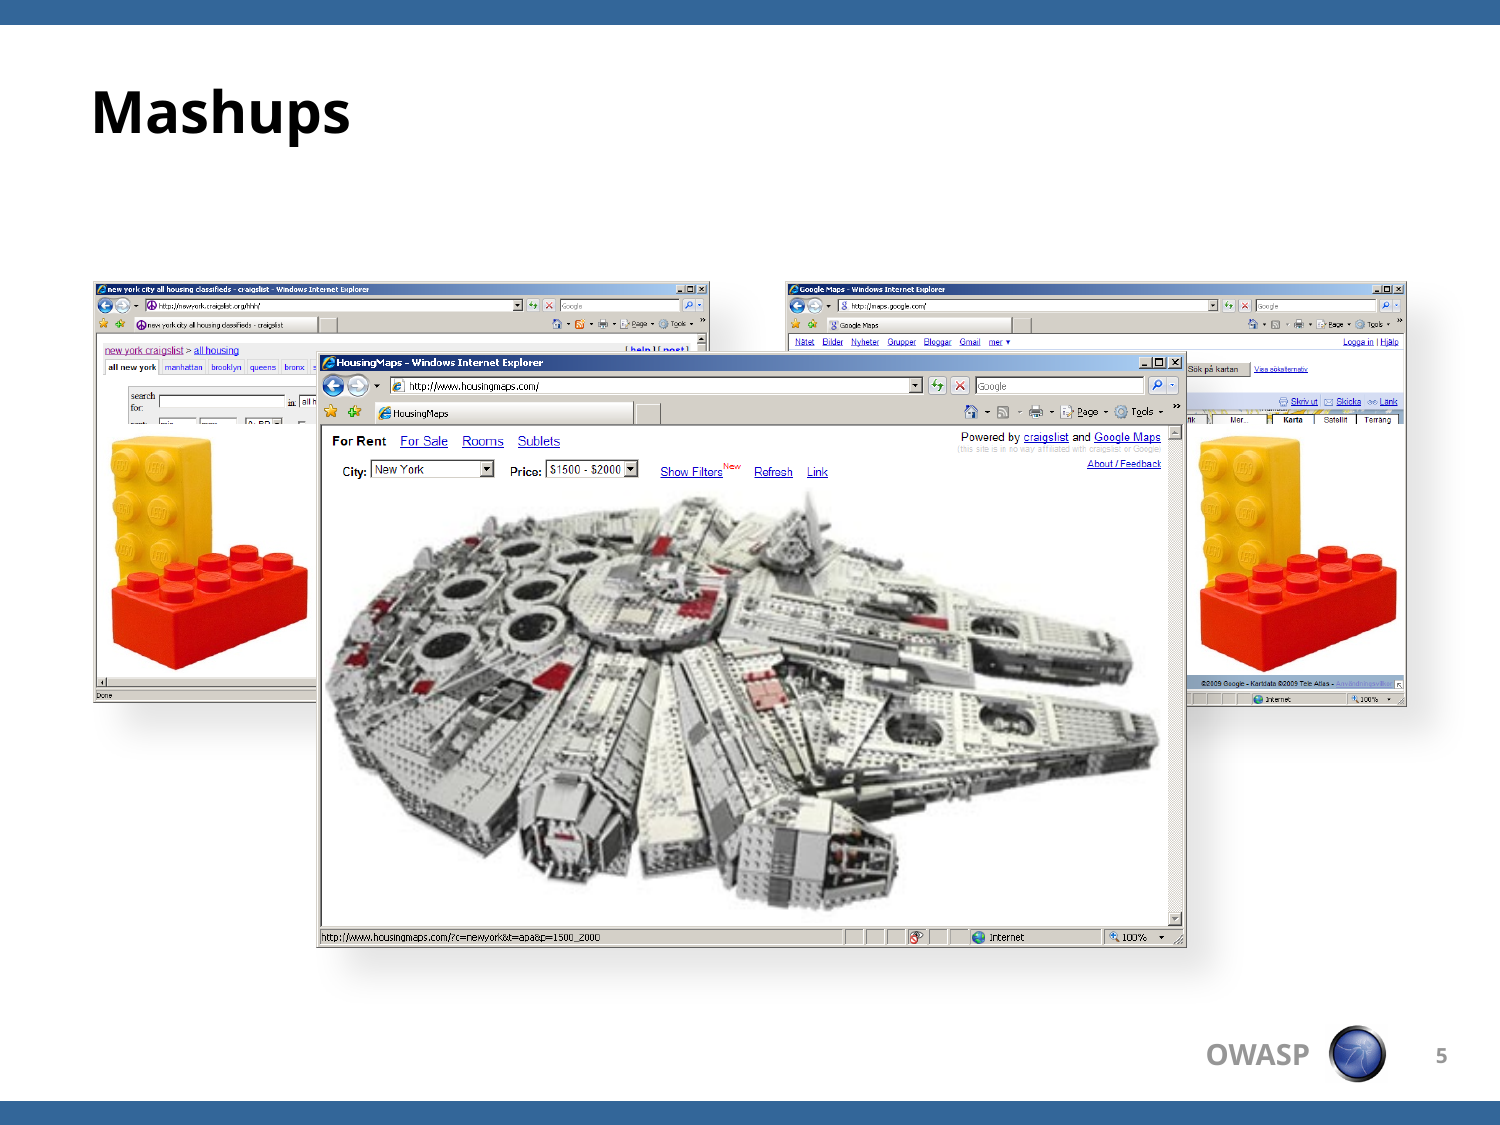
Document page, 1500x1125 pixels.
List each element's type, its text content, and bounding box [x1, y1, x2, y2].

picture [93, 280, 1407, 948]
slide_number 5 [1408, 1034, 1476, 1073]
picture [1325, 1024, 1388, 1083]
title Mashups [74, 44, 1426, 176]
